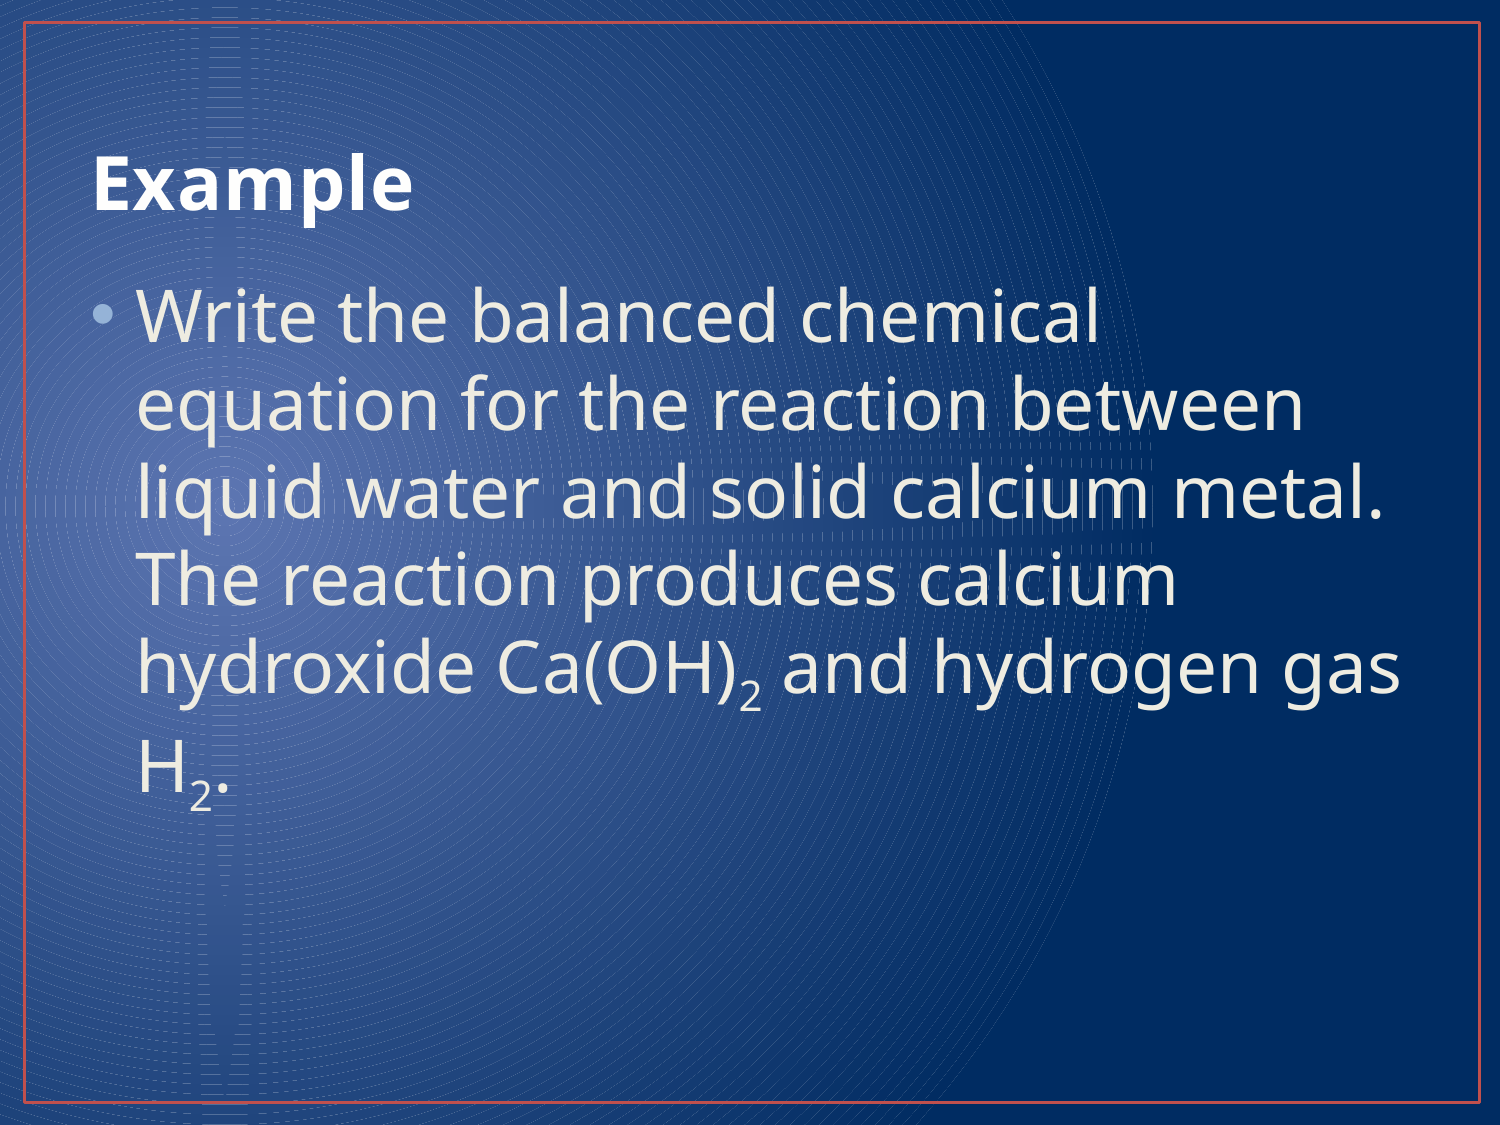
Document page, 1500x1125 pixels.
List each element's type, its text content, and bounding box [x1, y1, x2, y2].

title Example [75, 45, 1425, 233]
list Write the balanced chemical equation for the reaction between liquid water and solid calcium metal. The reaction produces calcium hydroxide Ca(OH)2 and hydrogen gas H2. [75, 262, 1425, 1005]
